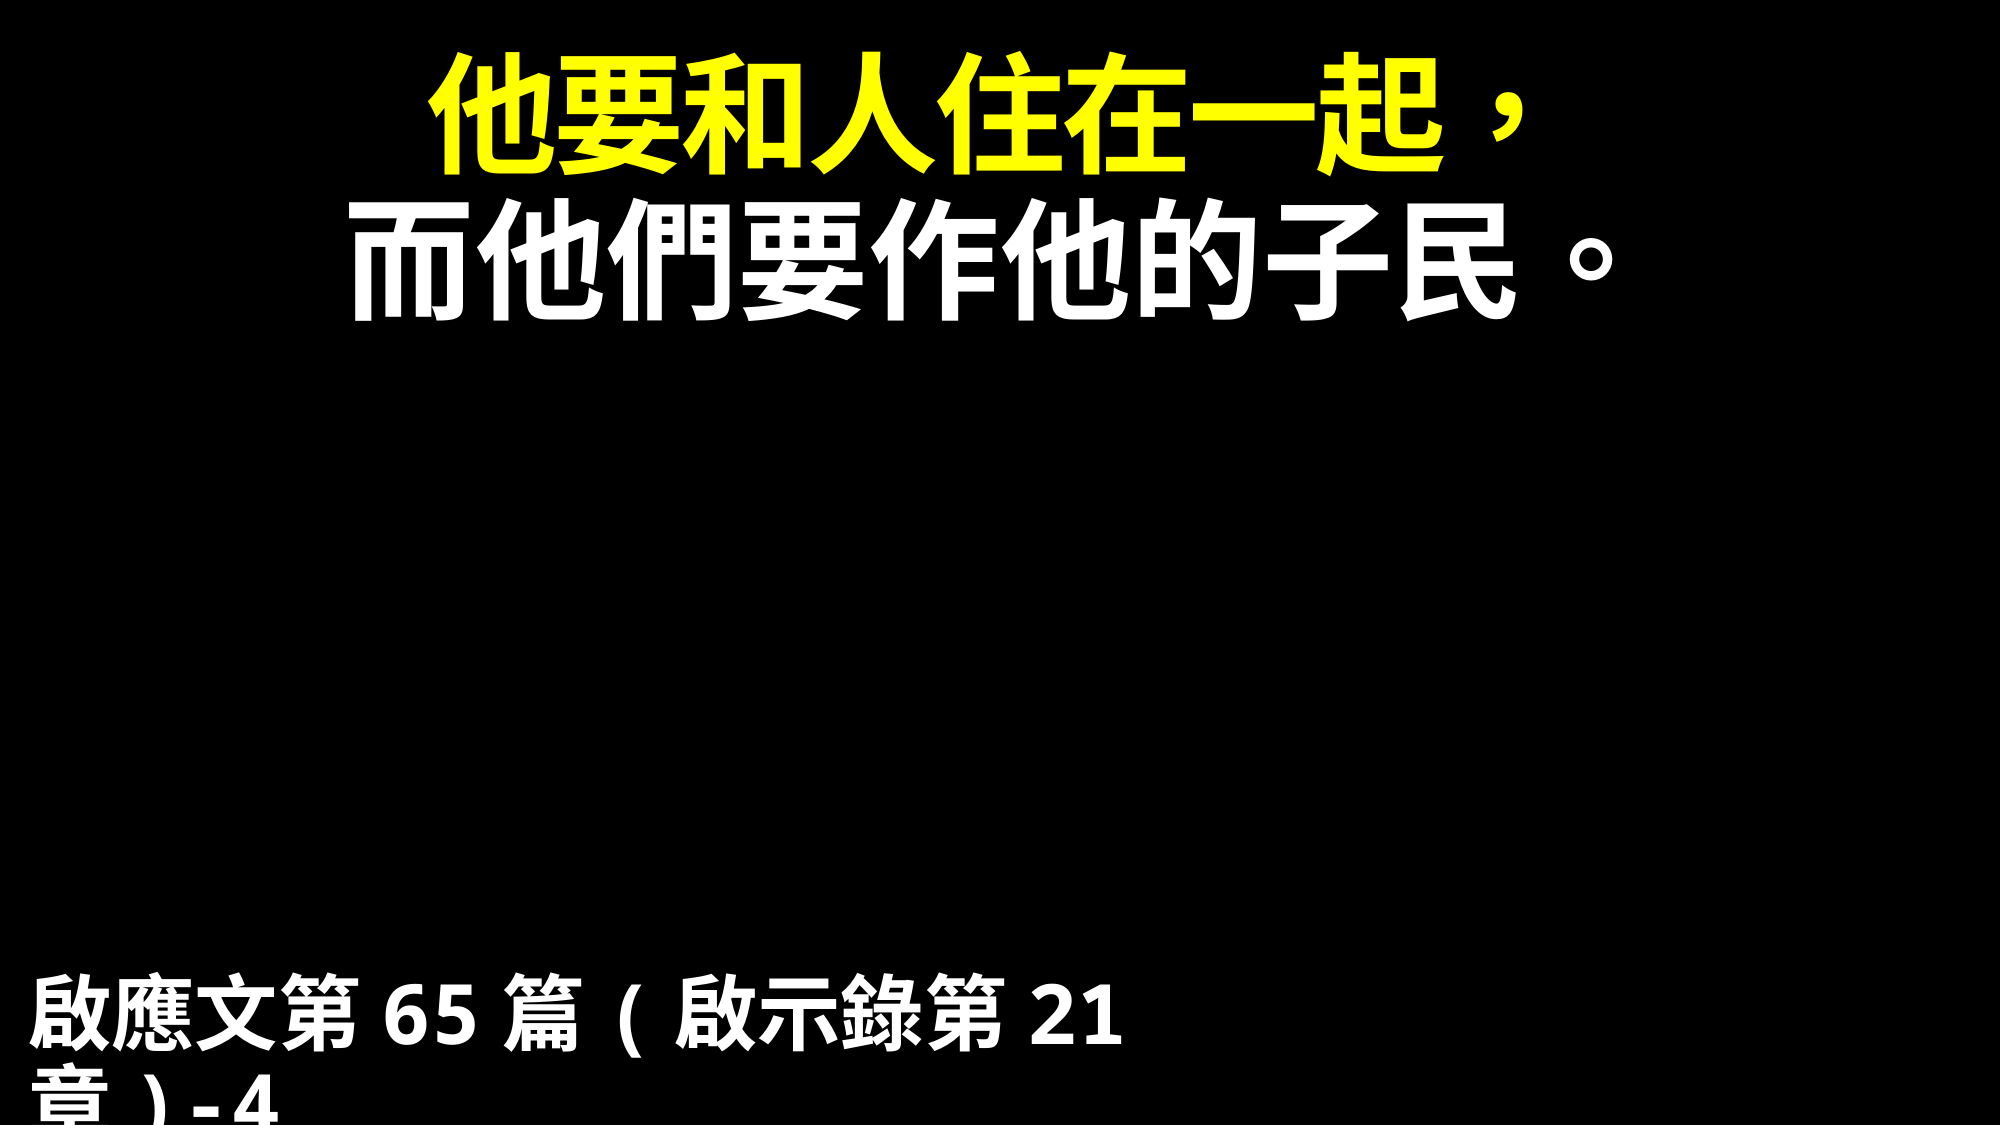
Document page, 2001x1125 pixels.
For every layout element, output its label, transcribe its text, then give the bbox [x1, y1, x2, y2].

text_box 他要和人住在一起， 而他們要作他的子民。 [13, 36, 1987, 501]
text_box 啟應文第65篇(啟示錄第21章)-4 [13, 1000, 1224, 1125]
